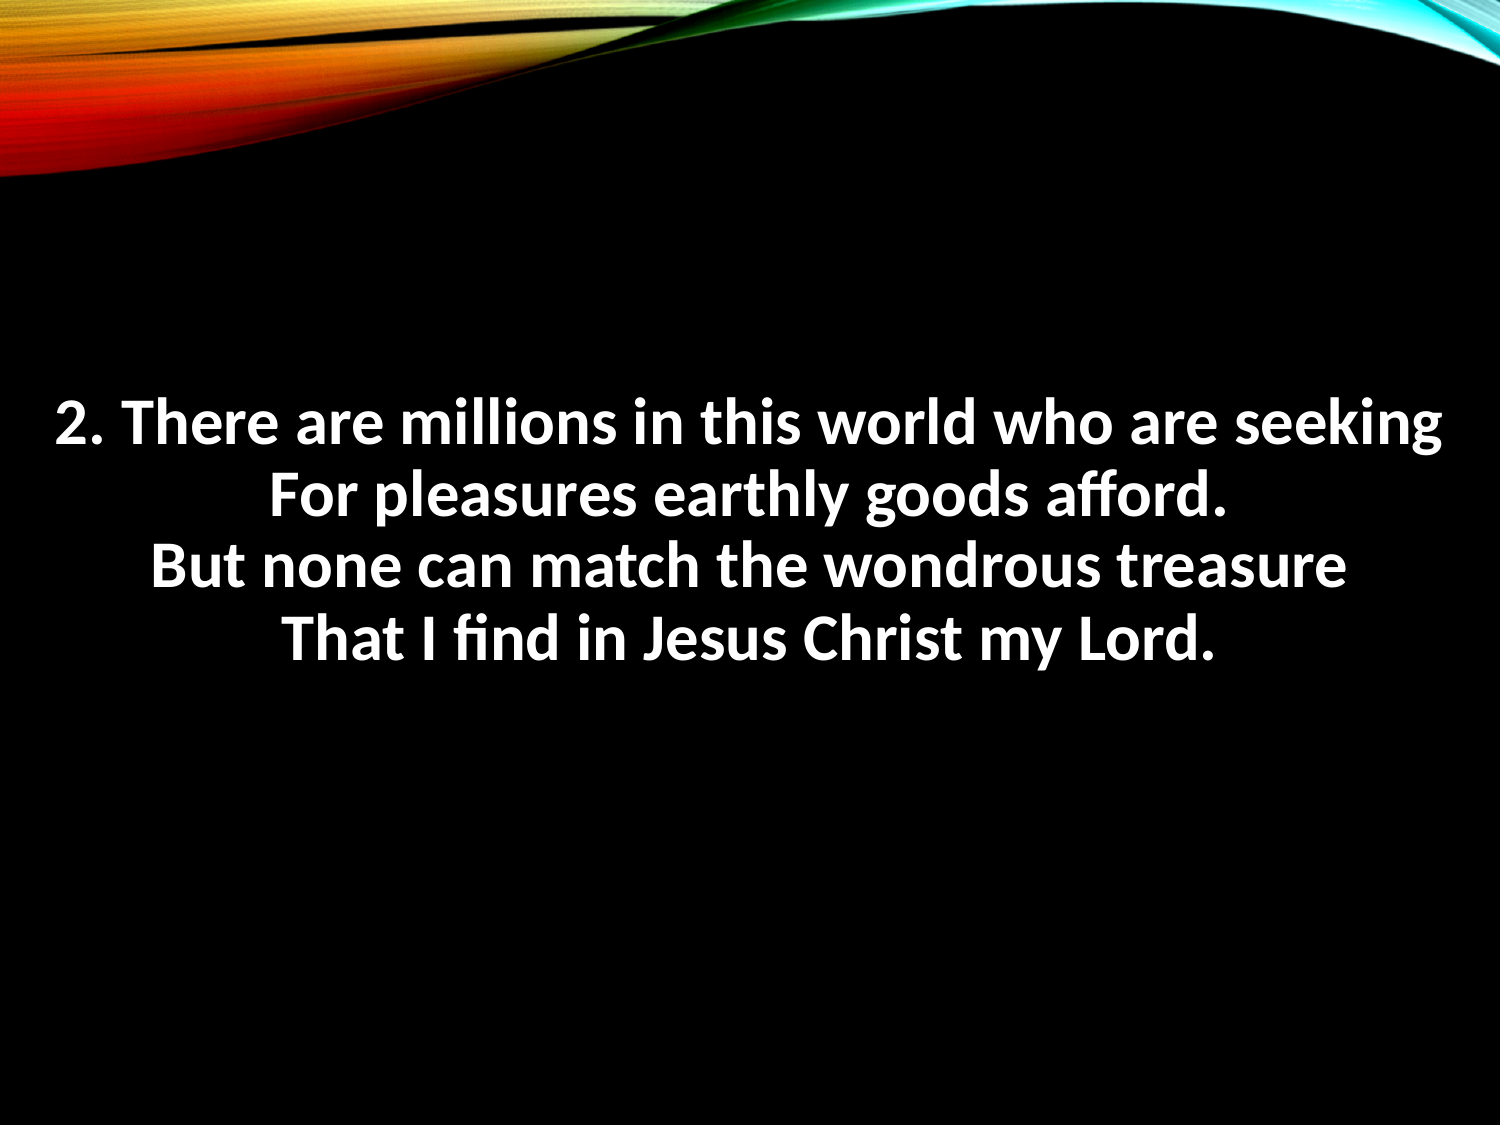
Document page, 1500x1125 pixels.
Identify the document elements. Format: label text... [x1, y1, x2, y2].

list 2. There are millions in this world who are seeking For pleasures earthly goods afford. But none can match the wondrous treasure That I find in Jesus Christ my Lord. [0, 0, 1500, 1125]
